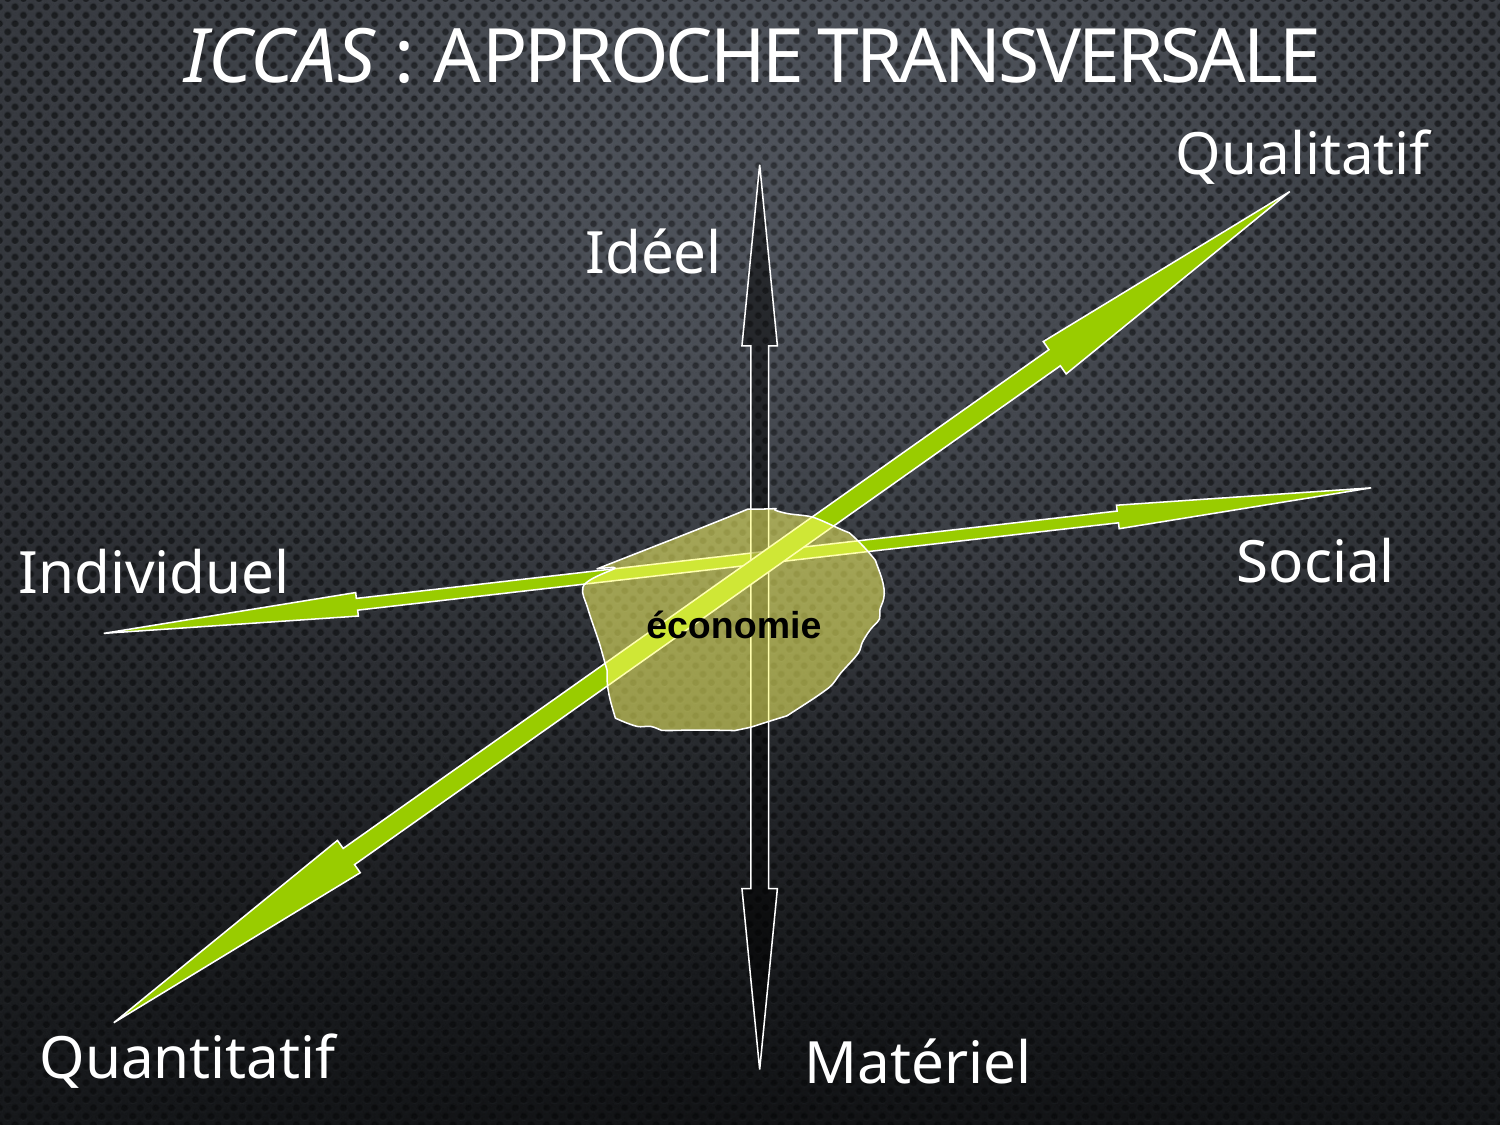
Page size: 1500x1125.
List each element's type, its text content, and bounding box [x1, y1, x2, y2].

text_box Idéel [571, 208, 825, 293]
text_box [741, 722, 778, 1070]
text_box Qualitatif [1161, 109, 1489, 194]
text_box Individuel [3, 527, 304, 683]
text_box ICCAS : Approche transversale [0, 0, 1500, 300]
text_box [126, 663, 607, 1012]
text_box [304, 569, 611, 620]
text_box Matériel [790, 1018, 1107, 1103]
text_box économie [631, 593, 837, 654]
text_box [582, 508, 885, 731]
text_box Social [1222, 516, 1500, 602]
text_box [859, 487, 1372, 552]
text_box [755, 164, 764, 208]
text_box [741, 293, 778, 509]
text_box [813, 194, 1287, 526]
text_box Quantitatif [24, 1012, 400, 1098]
